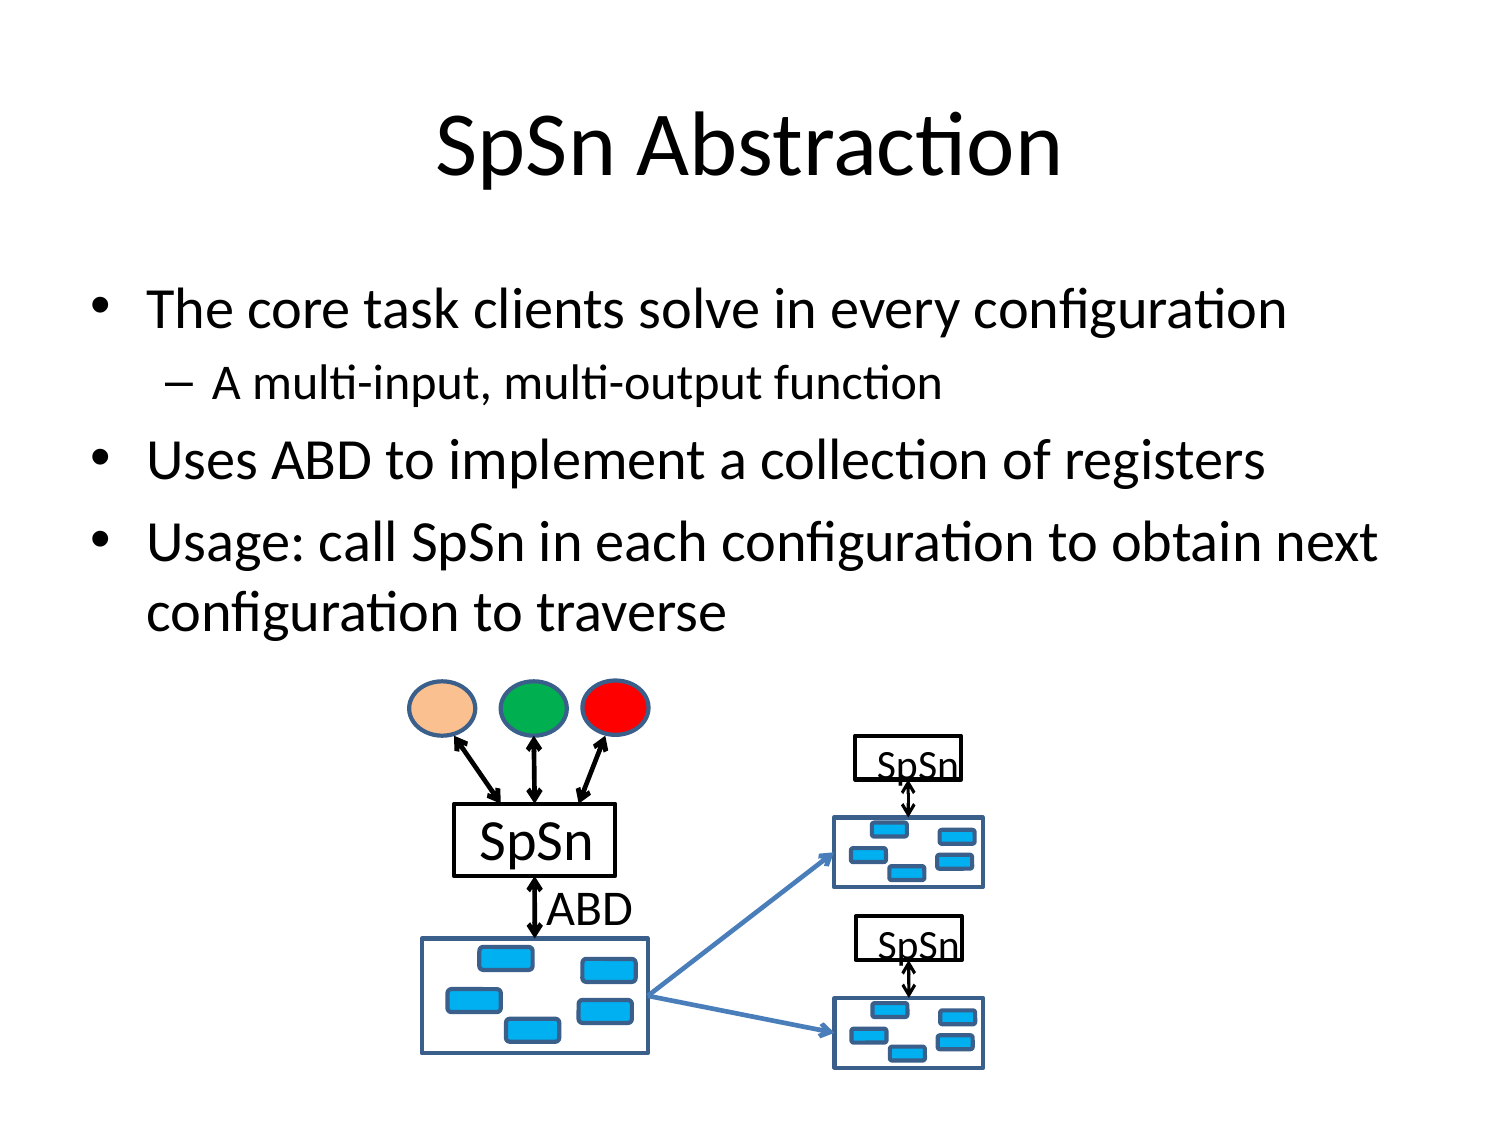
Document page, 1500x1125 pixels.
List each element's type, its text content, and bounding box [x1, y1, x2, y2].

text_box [408, 680, 991, 1068]
list The core task clients solve in every configuration A multi-input, multi-output function Uses ABD to implement a collection of registers Usage: call SpSn in each configuration to obtain next configuration to traverse [75, 262, 1425, 708]
title SpSn Abstraction [75, 45, 1425, 233]
